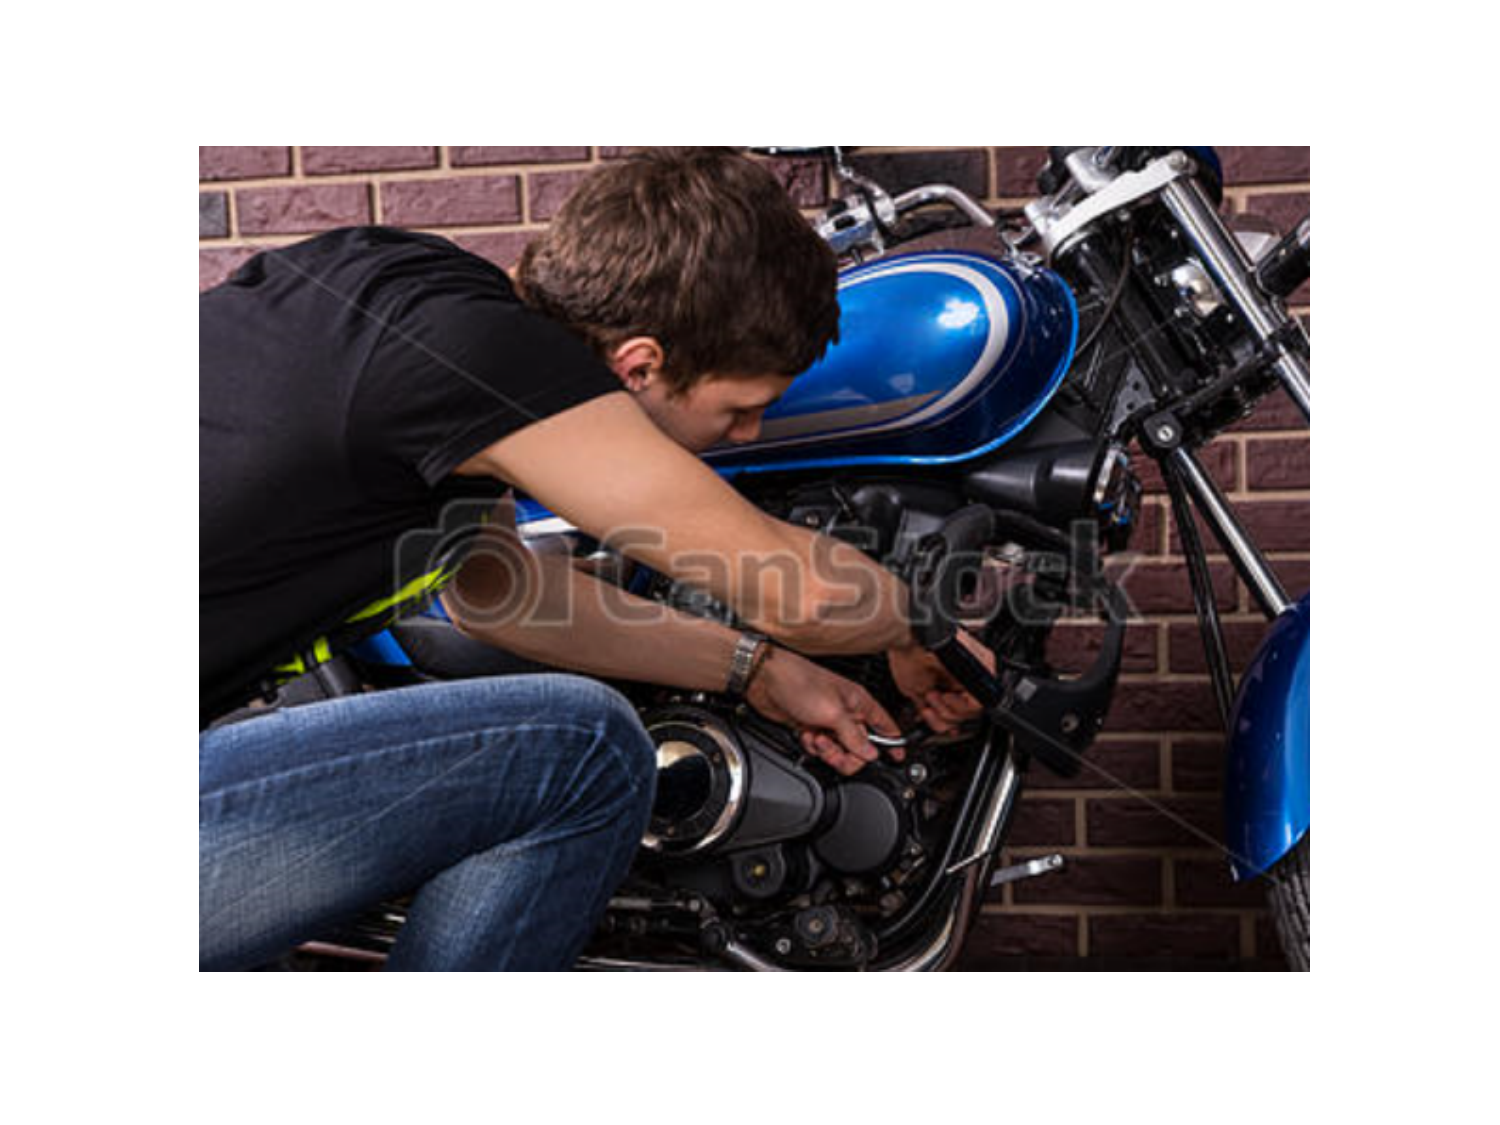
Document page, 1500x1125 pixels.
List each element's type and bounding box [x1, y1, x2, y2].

picture [199, 146, 1310, 972]
